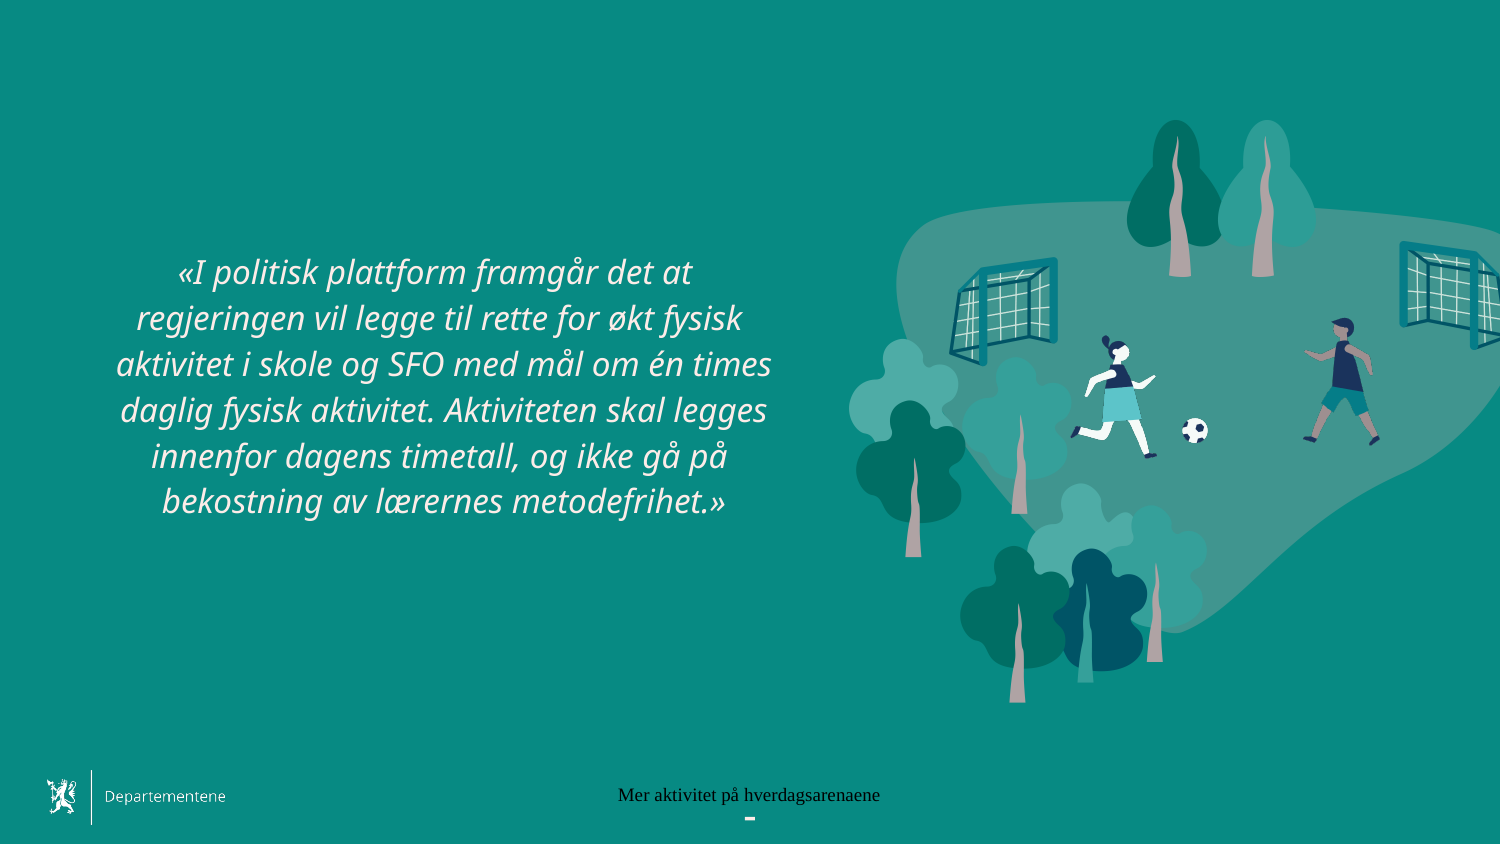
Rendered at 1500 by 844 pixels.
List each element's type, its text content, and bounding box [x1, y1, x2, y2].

list «I politisk plattform framgår det at regjeringen vil legge til rette for økt fysisk aktivitet i skole og SFO med mål om én times daglig fysisk aktivitet. Aktiviteten skal legges innenfor dagens timetall, og ikke gå på bekostning av lærernes metodefrihet.» [80, 218, 808, 548]
picture [0, 0, 1500, 844]
footer Mer aktivitet på hverdagsarenaene [366, 782, 1134, 806]
